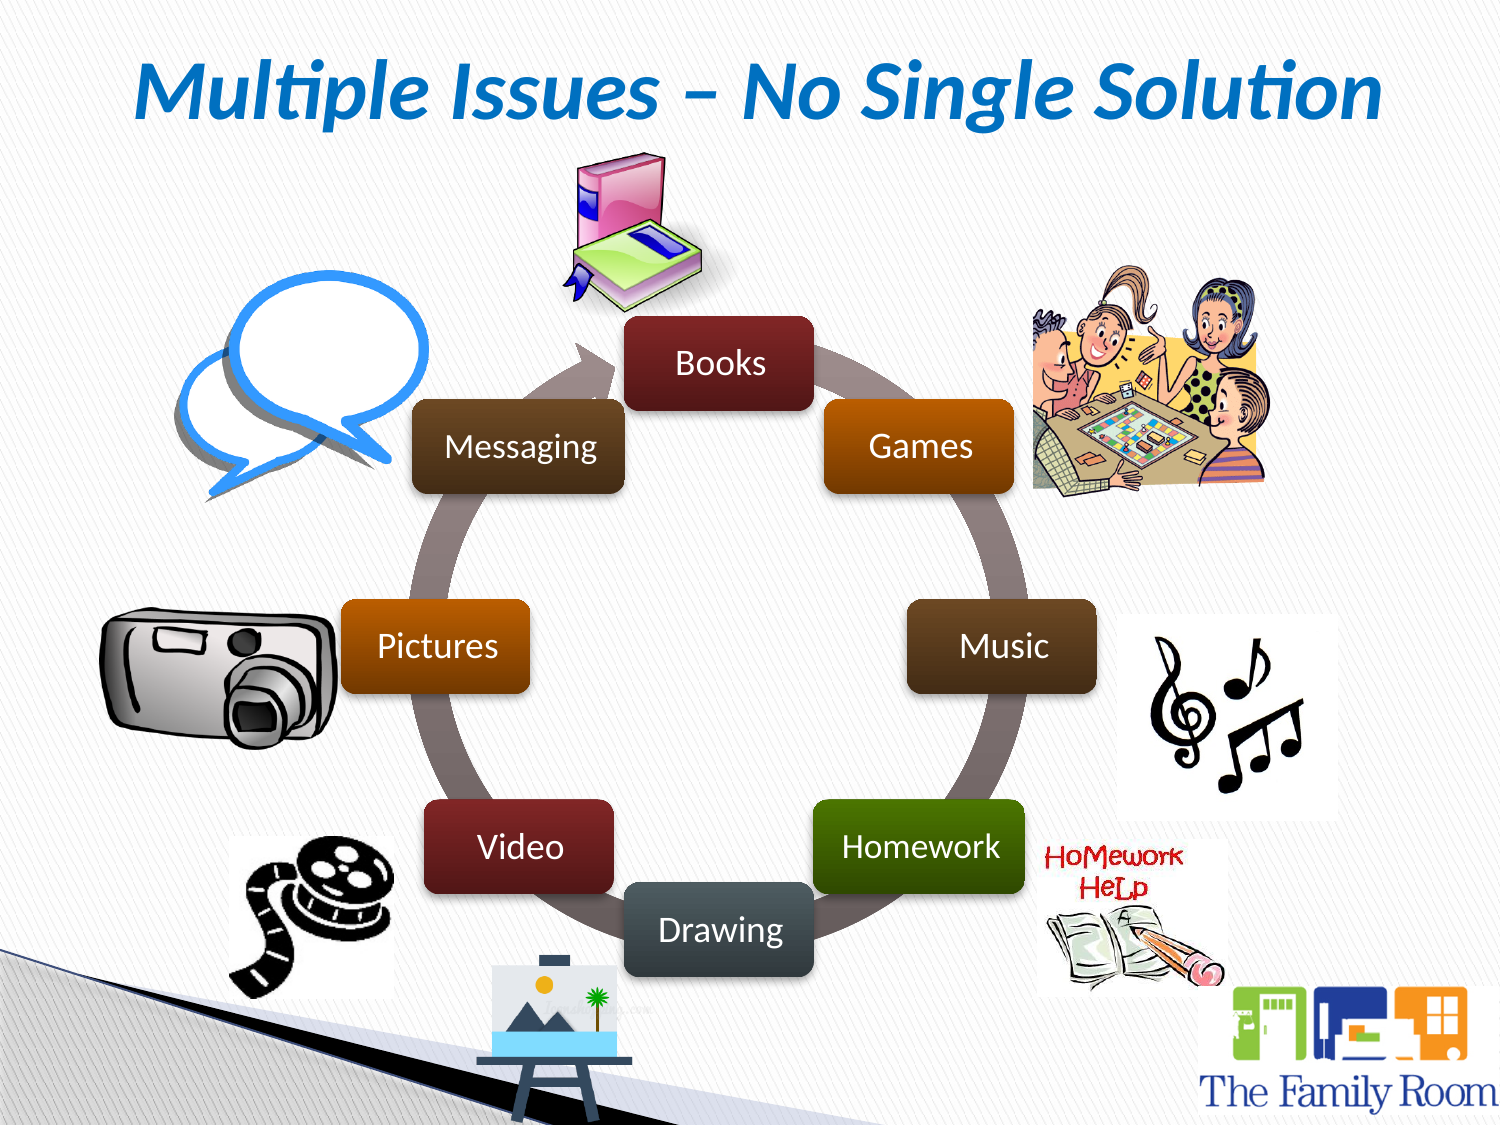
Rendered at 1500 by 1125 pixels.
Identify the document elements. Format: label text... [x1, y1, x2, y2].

picture [553, 152, 741, 318]
picture [228, 836, 395, 999]
title Multiple Issues – No Single Solution [43, 18, 1475, 153]
picture [1117, 614, 1338, 821]
picture [440, 921, 668, 1125]
picture [99, 606, 338, 750]
picture [174, 270, 429, 503]
picture [1033, 258, 1276, 503]
picture [1037, 839, 1499, 1115]
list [0, 315, 1500, 978]
